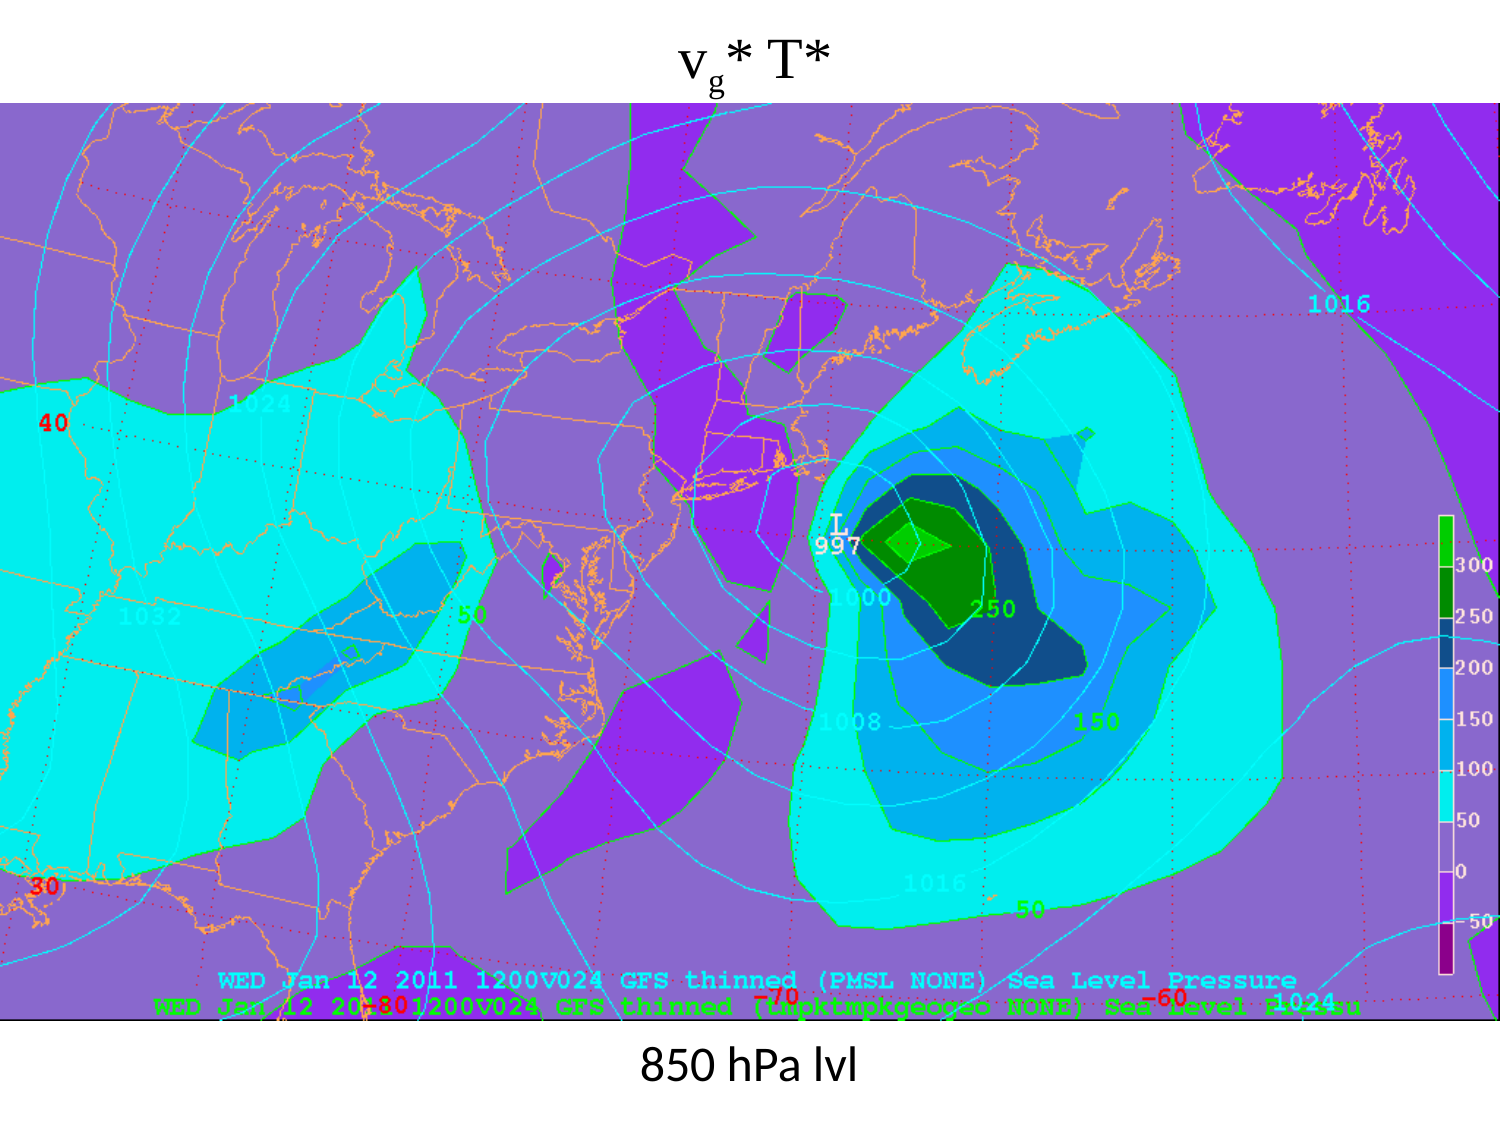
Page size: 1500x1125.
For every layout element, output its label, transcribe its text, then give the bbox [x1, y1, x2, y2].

text_box 850 hPa lvl [625, 1030, 874, 1099]
picture [0, 103, 1500, 1022]
text_box vg* T* [664, 12, 848, 102]
